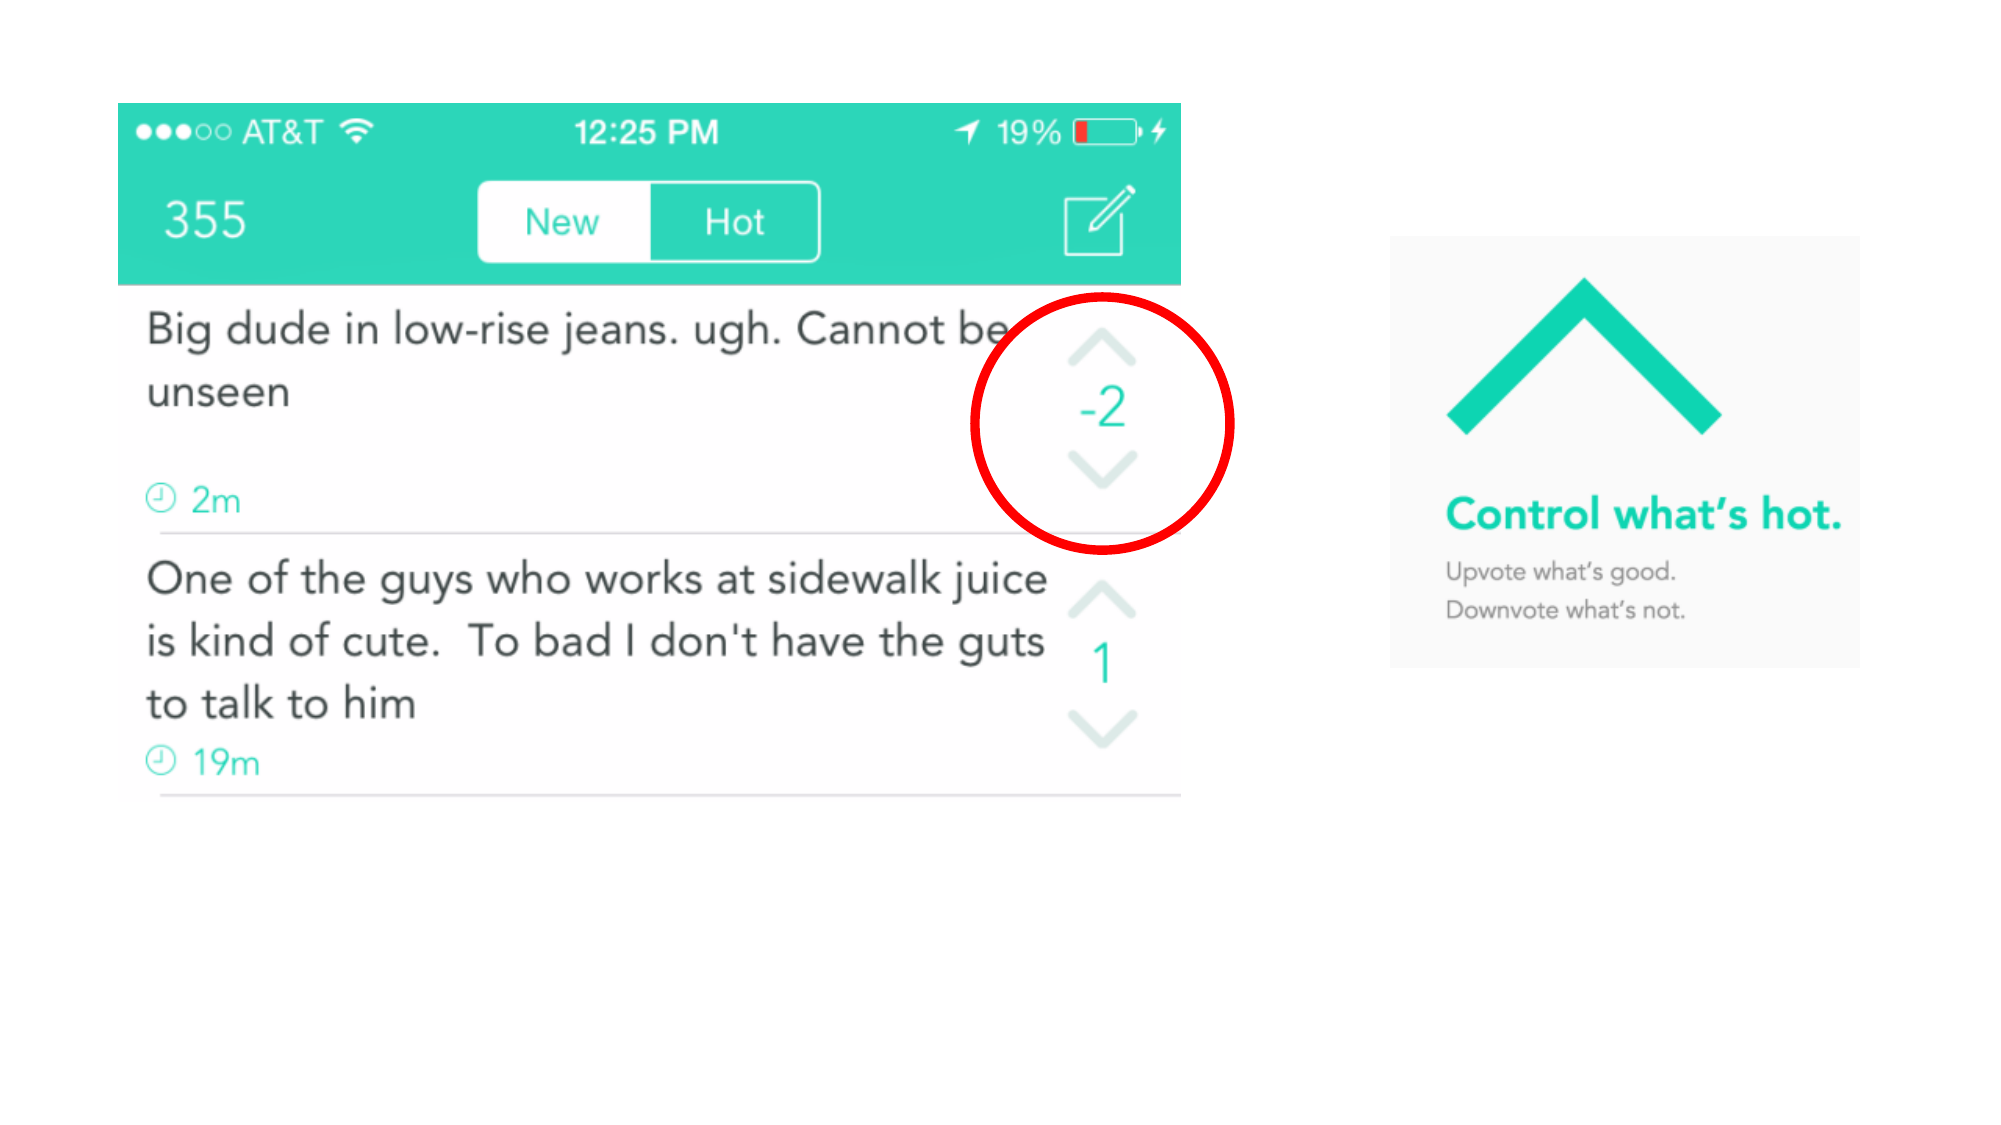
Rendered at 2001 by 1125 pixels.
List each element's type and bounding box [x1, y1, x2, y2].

picture [118, 103, 1181, 802]
text_box [1181, 322, 1231, 525]
picture [1390, 236, 1860, 668]
